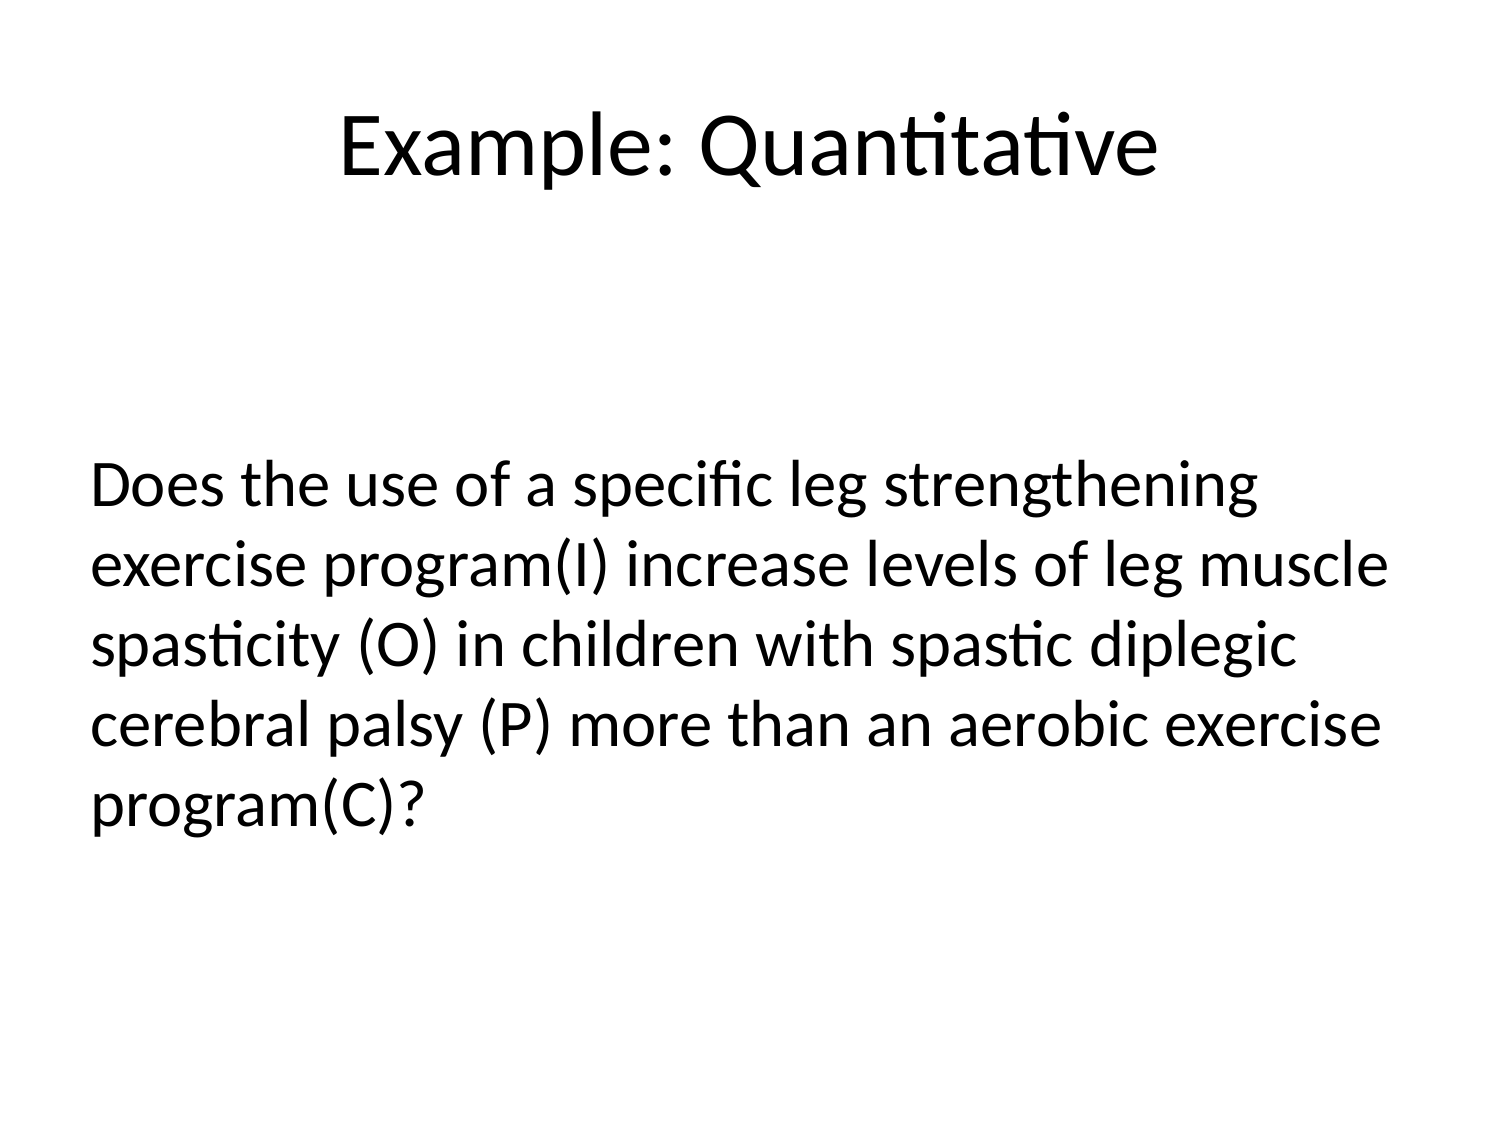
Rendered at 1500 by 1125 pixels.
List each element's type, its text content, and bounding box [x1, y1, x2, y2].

title Example: Quantitative [75, 45, 1425, 233]
list Does the use of a specific leg strengthening exercise program(I) increase levels of leg muscle spasticity (O) in children with spastic diplegic cerebral palsy (P) more than an aerobic exercise program(C)? [75, 432, 1425, 1005]
